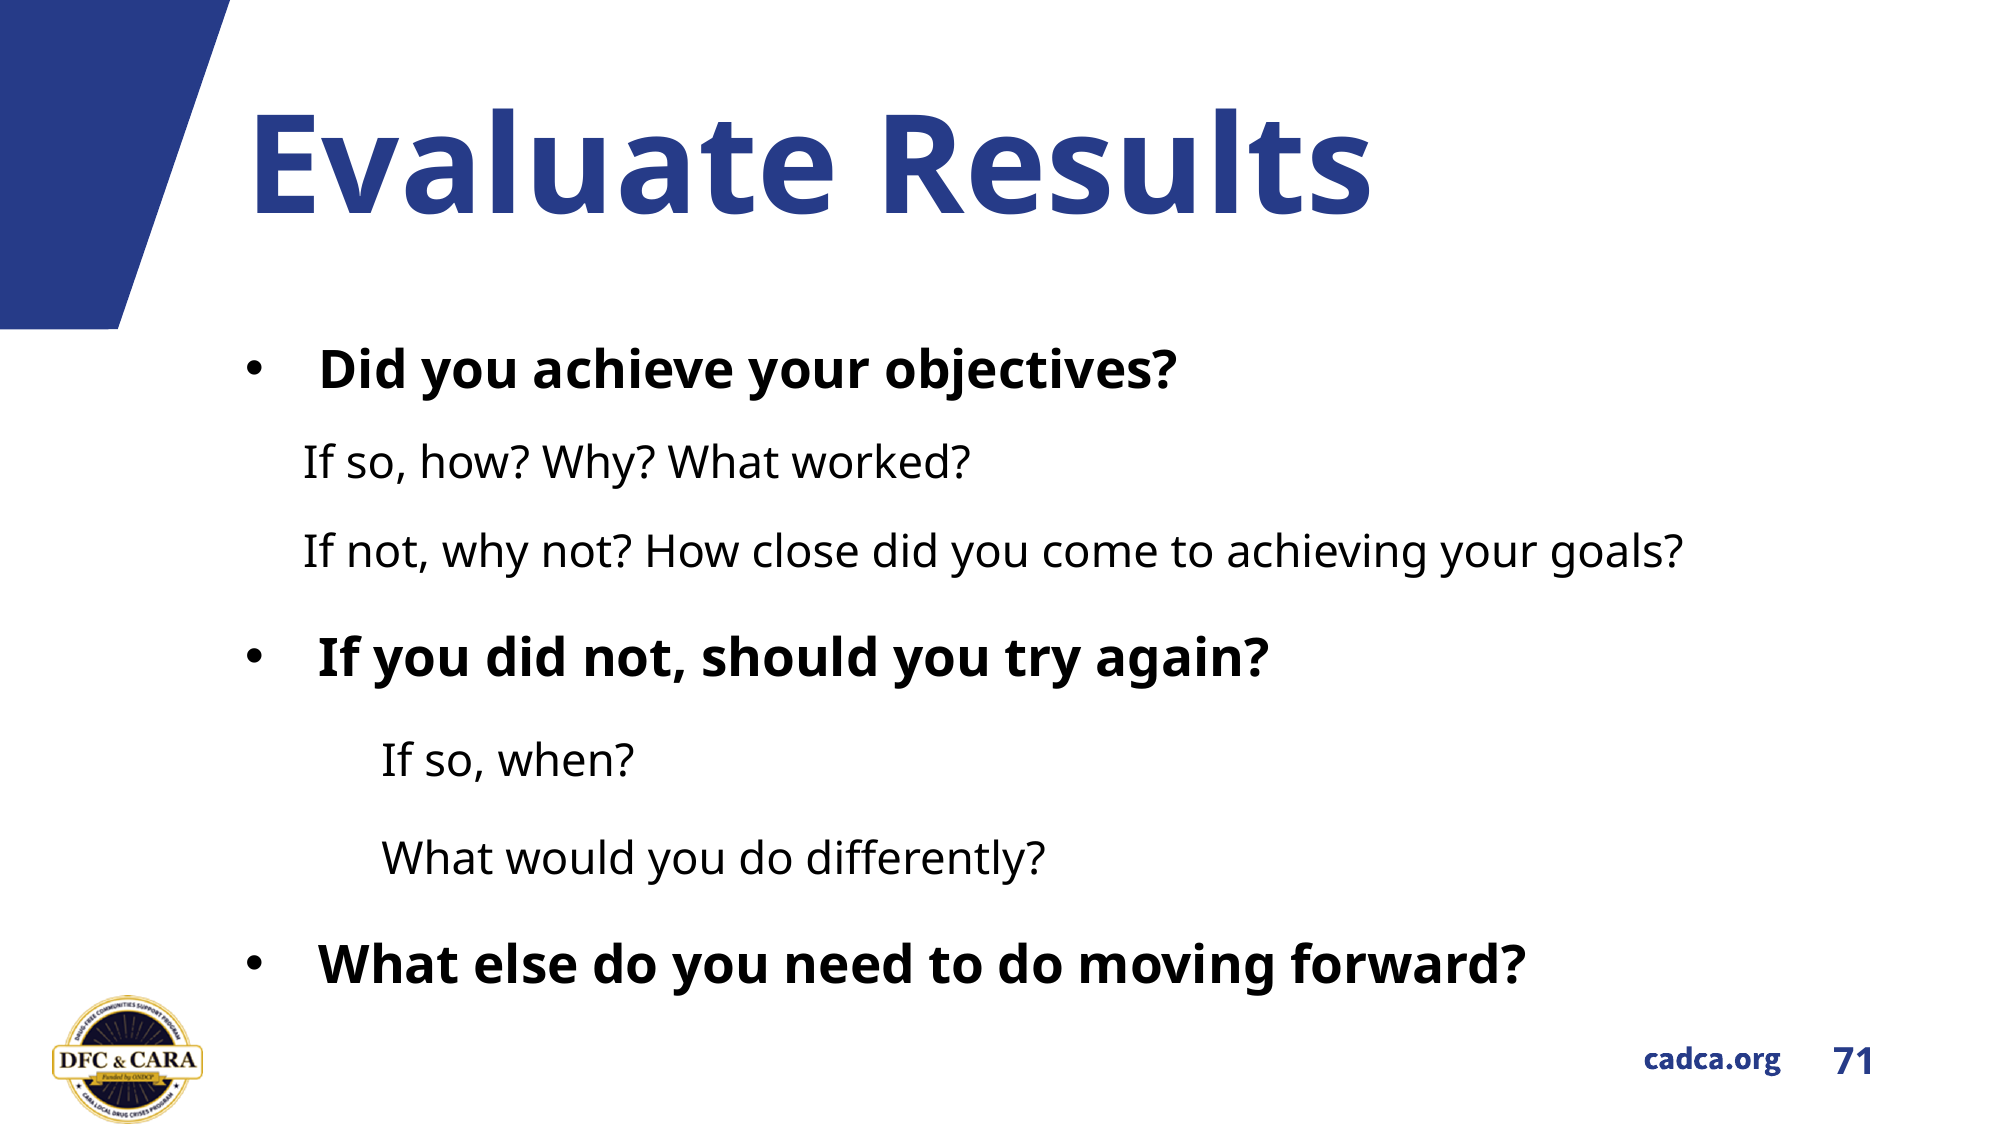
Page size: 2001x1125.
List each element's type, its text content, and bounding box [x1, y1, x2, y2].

picture [52, 995, 203, 1124]
list Did you achieve your objectives? If so, how? Why? What worked? If not, why not? How close did you come to achieving your goals? If you did not, should you try again? If so, when? What would you do differently? What else do you need to do moving forward? [230, 299, 1863, 1014]
title Evaluate Results [230, 59, 1863, 278]
